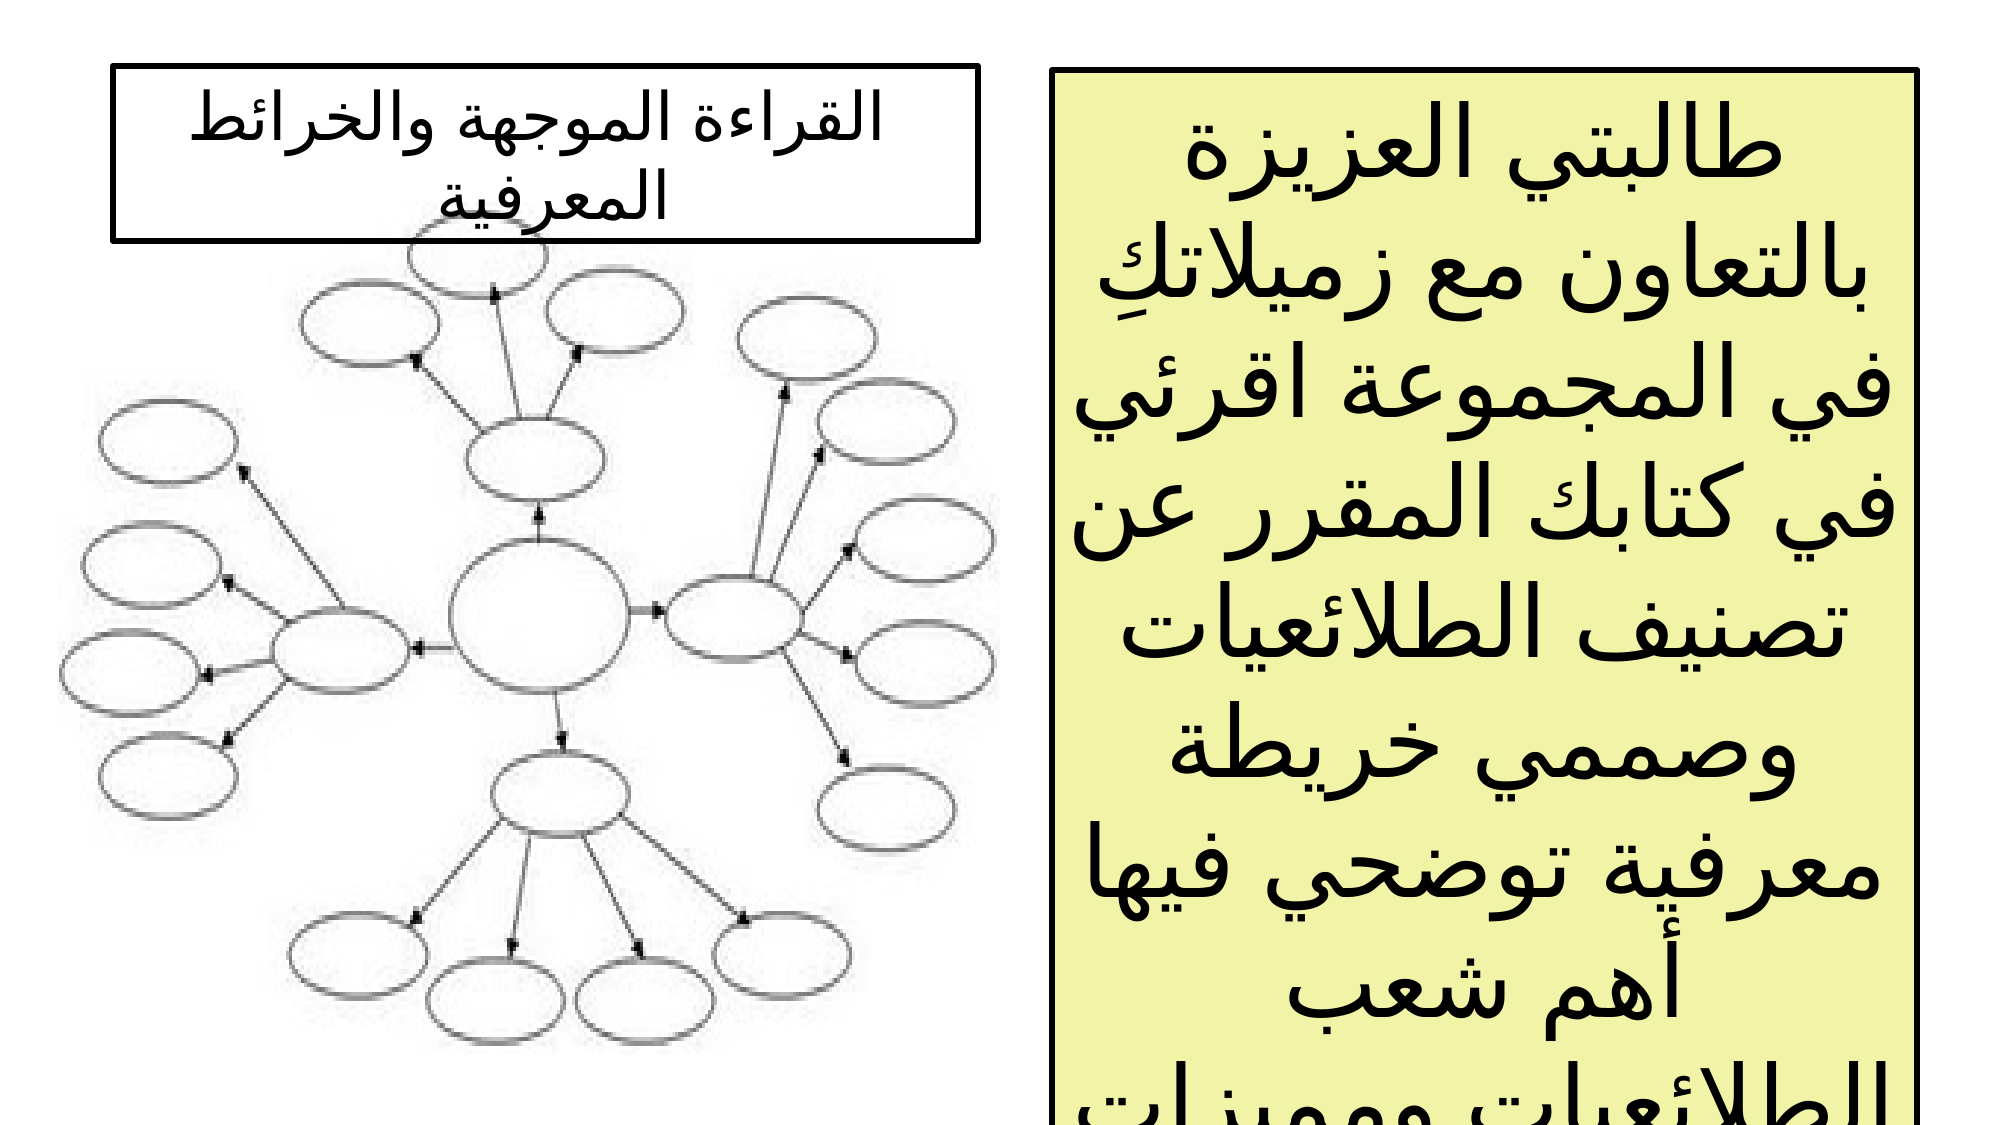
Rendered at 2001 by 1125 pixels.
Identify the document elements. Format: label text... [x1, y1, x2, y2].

text_box القراءة الموجهة والخرائط المعرفية [112, 66, 978, 202]
picture [57, 202, 1000, 1055]
text_box طالبتي العزيزة بالتعاون مع زميلاتكِ في المجموعة اقرئي في كتابك المقرر عن تصنيف الطلائعيات وصممي خريطة معرفية توضحي فيها أهم شعب الطلائعيات ومميزات كل منها مع التمثيل [1052, 70, 1918, 1125]
